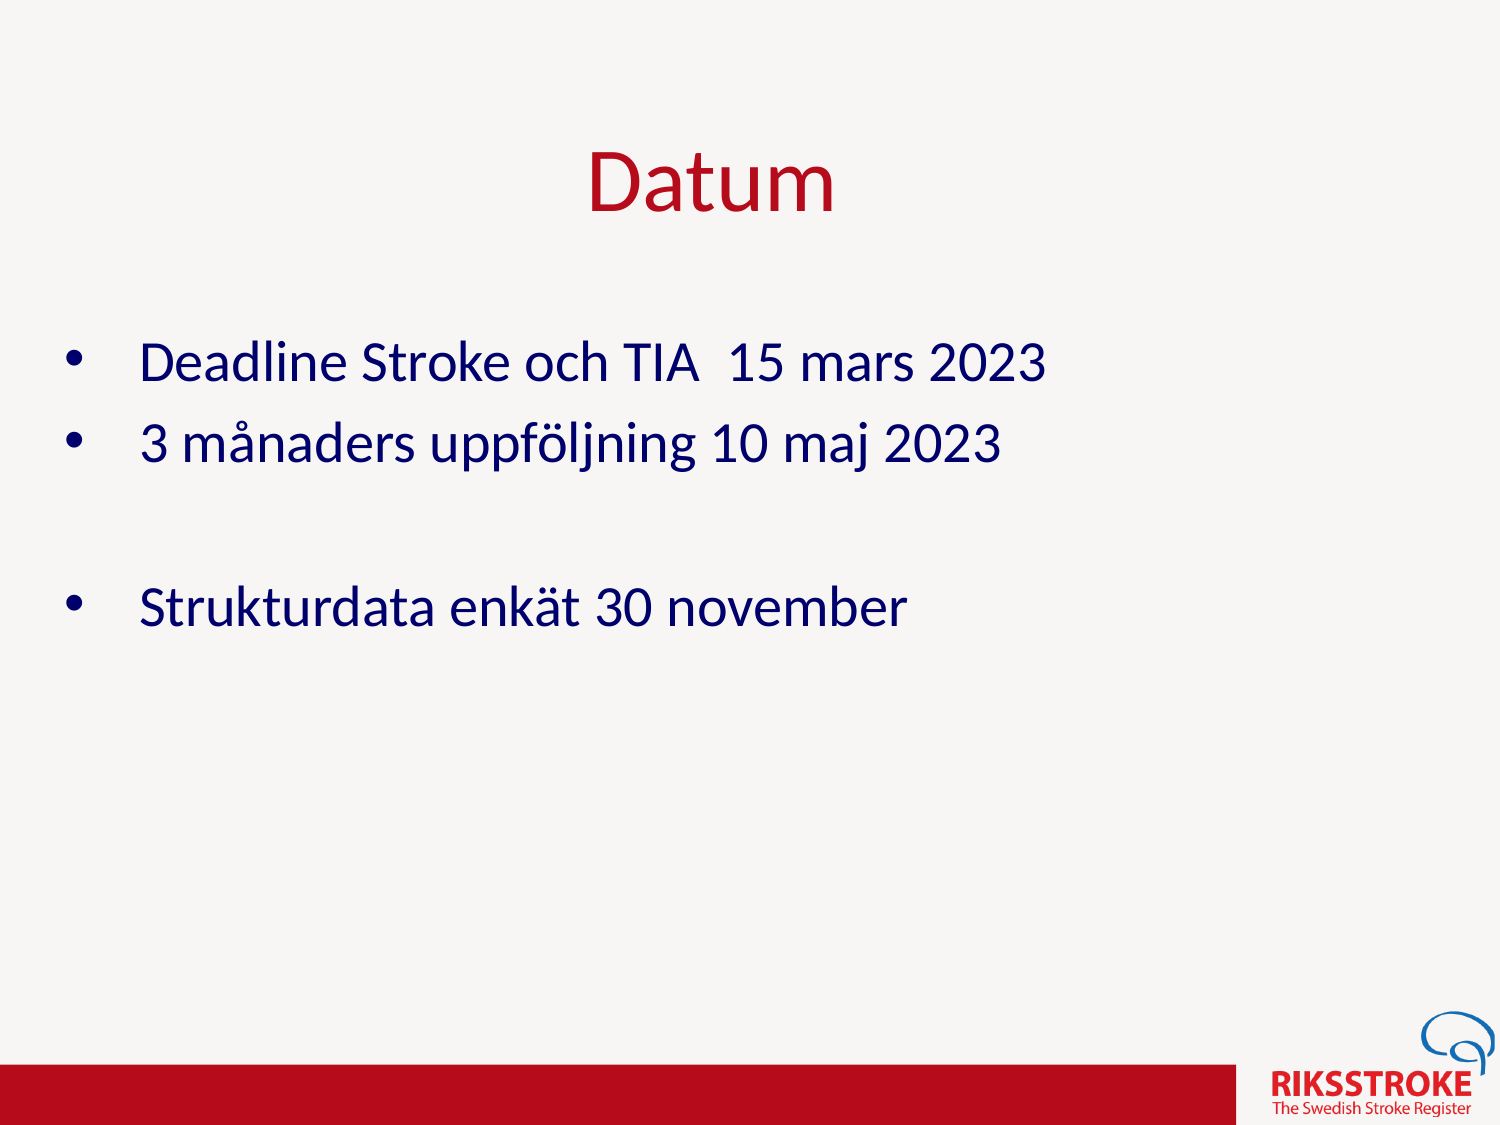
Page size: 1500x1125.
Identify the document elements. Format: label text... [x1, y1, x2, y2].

title Datum [74, 54, 1350, 296]
subtitle Deadline Stroke och TIA 15 mars 2023 3 månaders uppföljning 10 maj 2023 Strukturdata enkät 30 november [49, 315, 1462, 1019]
